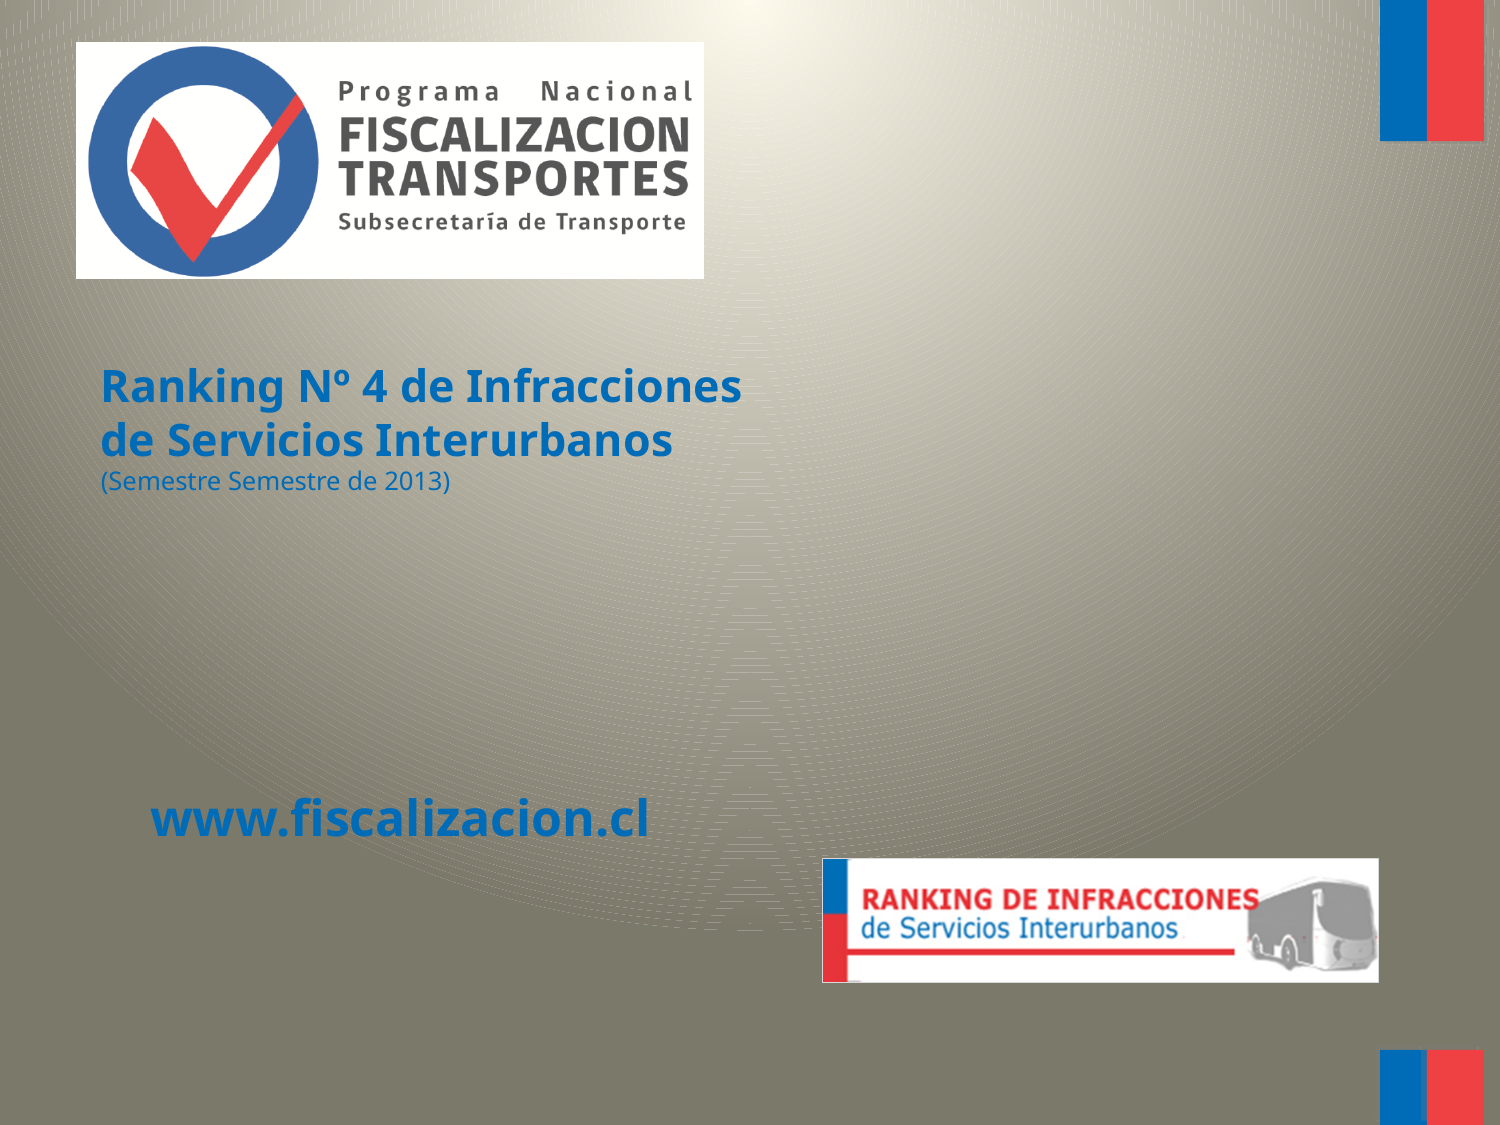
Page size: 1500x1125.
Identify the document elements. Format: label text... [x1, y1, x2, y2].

picture [822, 857, 1379, 983]
text_box www.fiscalizacion.cl [135, 659, 666, 855]
picture [76, 42, 704, 280]
title Ranking Nº 4 de Infracciones de Servicios Interurbanos (Semestre Semestre de 2013) [85, 349, 1431, 504]
